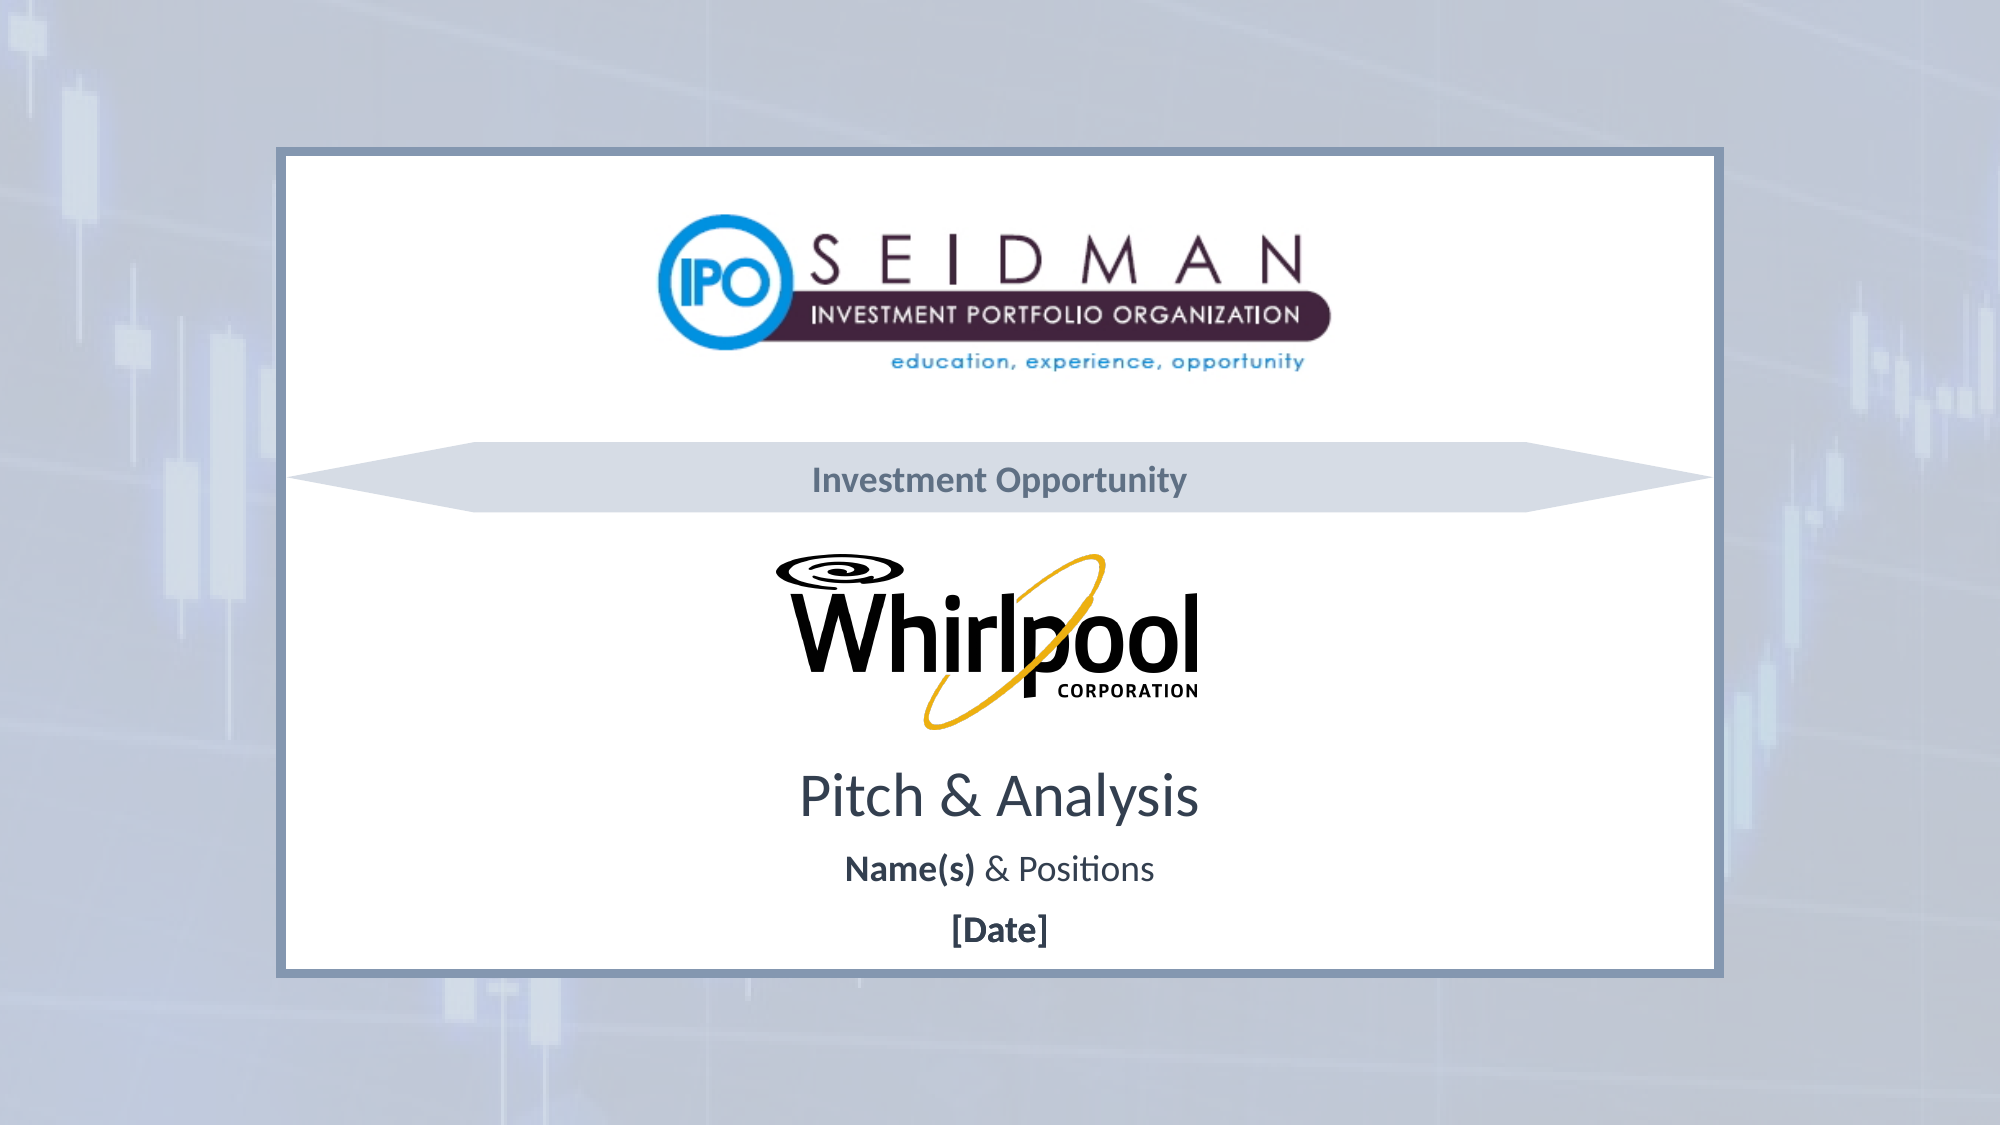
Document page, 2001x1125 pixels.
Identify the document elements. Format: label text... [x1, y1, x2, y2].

picture [776, 554, 1197, 730]
text_box [Date] [321, 897, 1679, 958]
text_box Name(s) & Positions [321, 836, 1679, 896]
picture [654, 200, 1346, 388]
